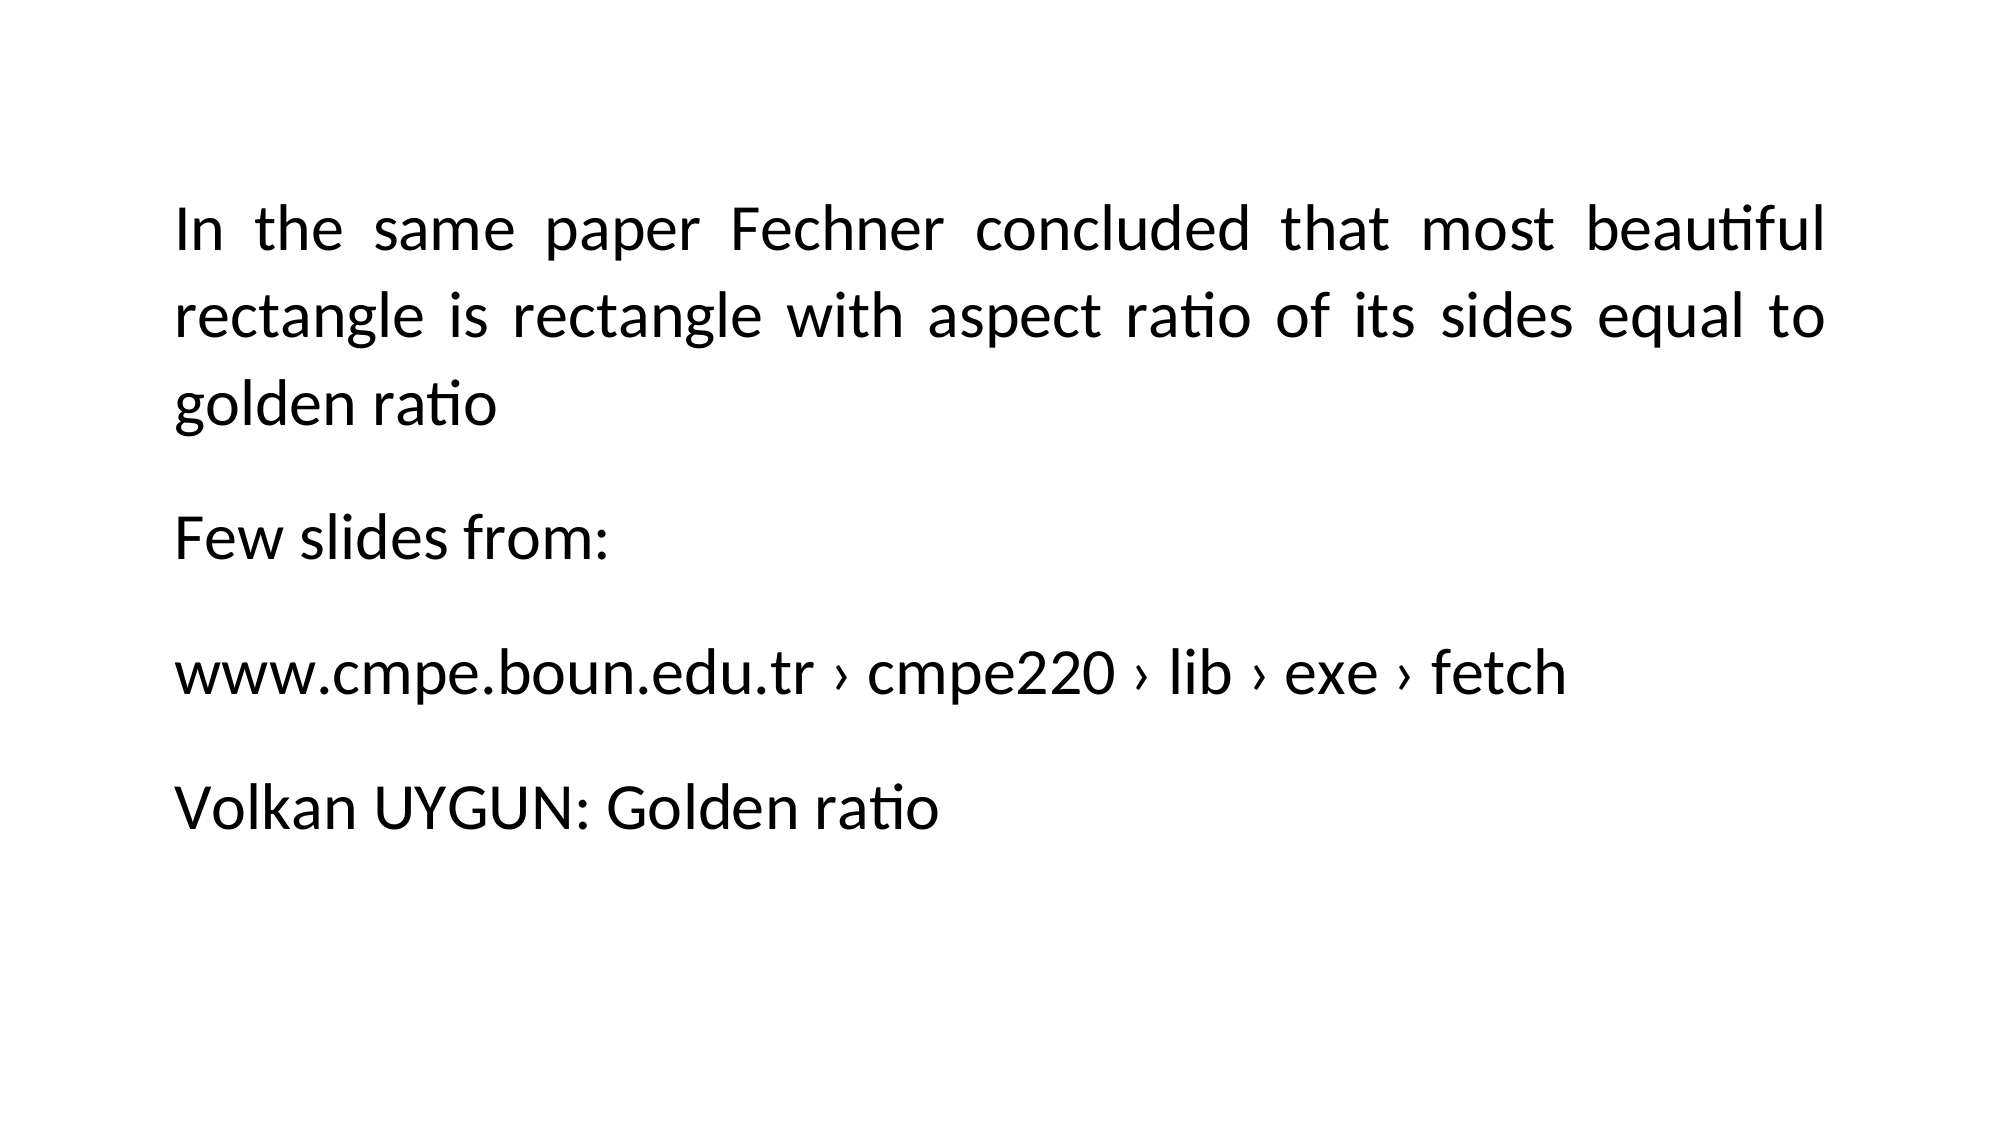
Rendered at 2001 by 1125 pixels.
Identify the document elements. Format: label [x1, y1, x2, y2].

picture [174, 188, 1826, 902]
